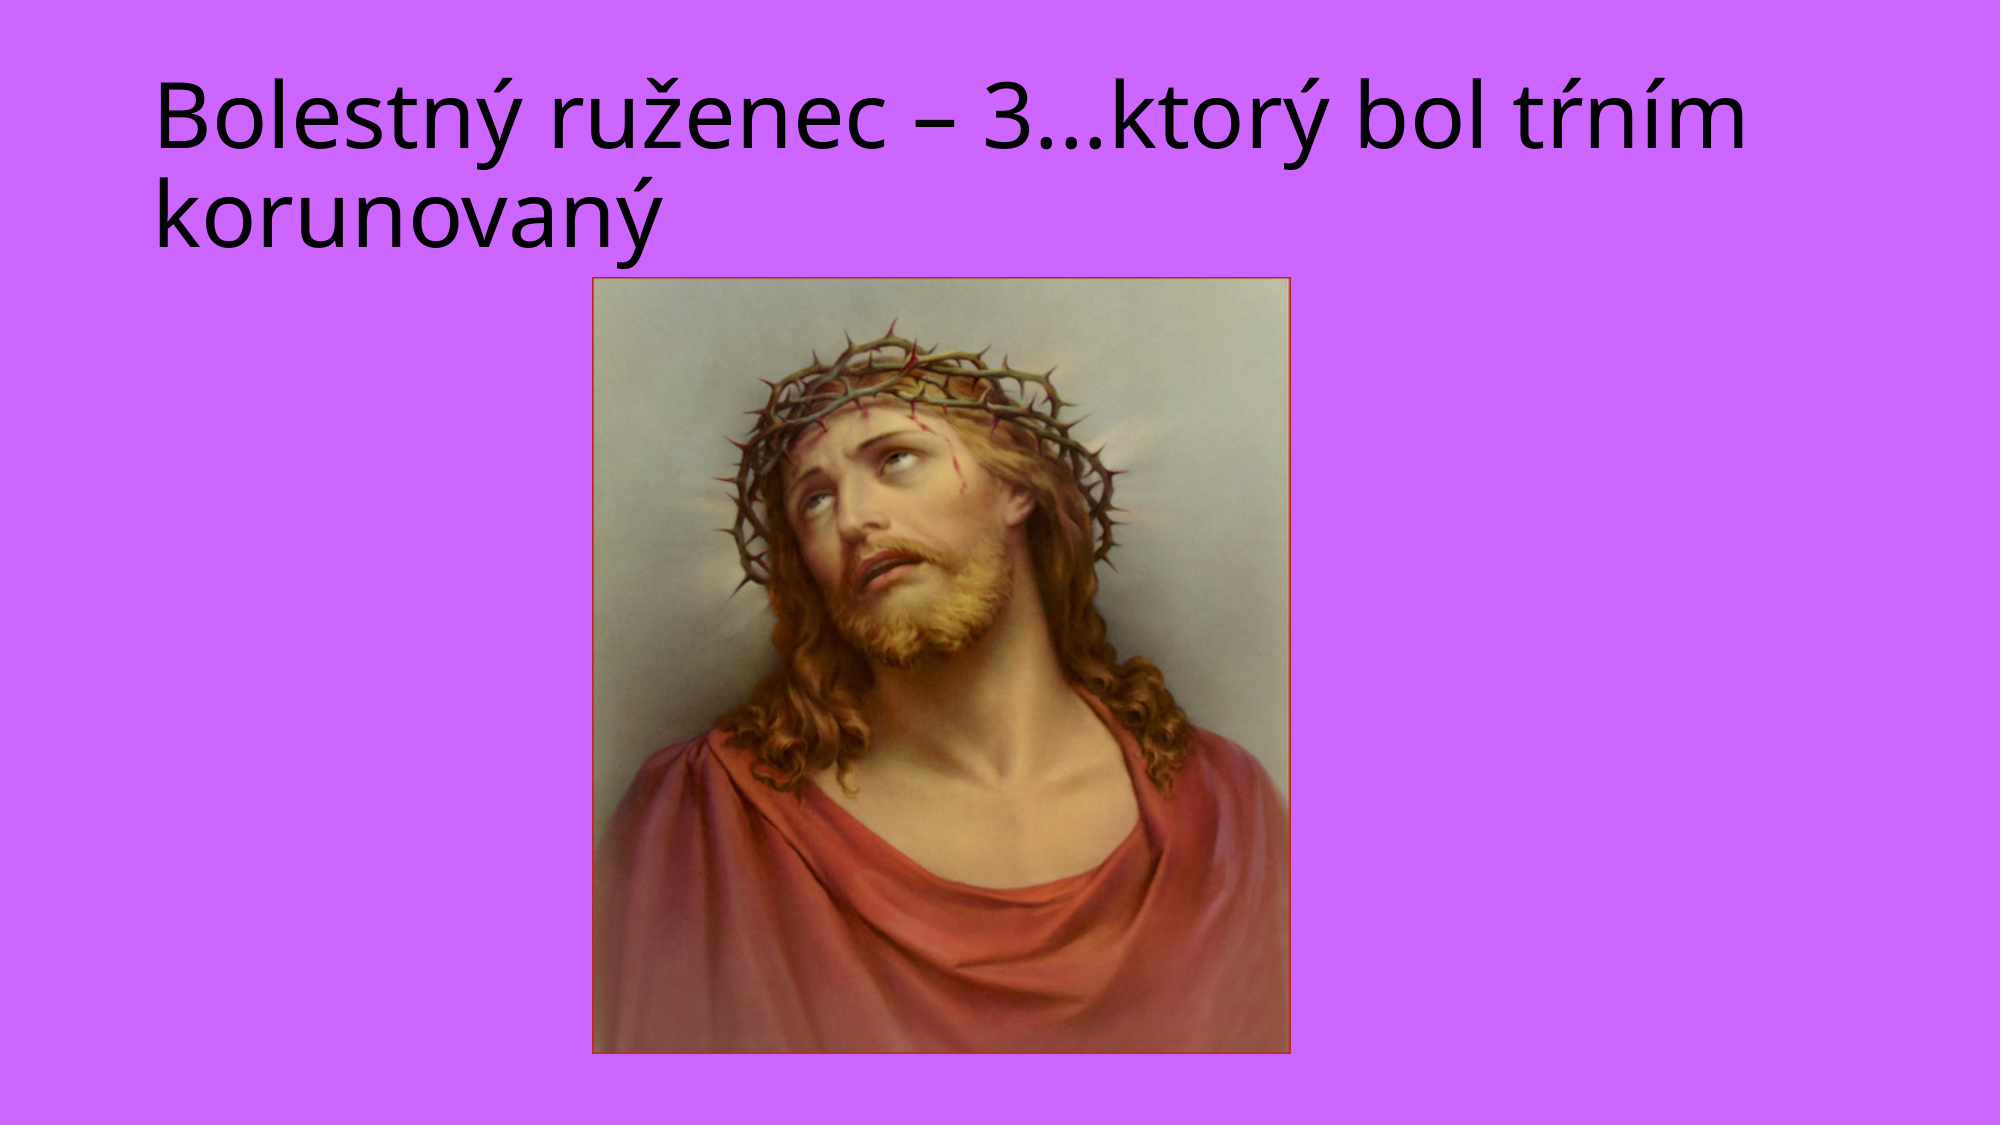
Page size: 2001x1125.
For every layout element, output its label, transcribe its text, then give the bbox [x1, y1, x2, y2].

title Bolestný ruženec – 3...ktorý bol tŕním korunovaný [137, 59, 1863, 278]
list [592, 277, 1291, 1054]
